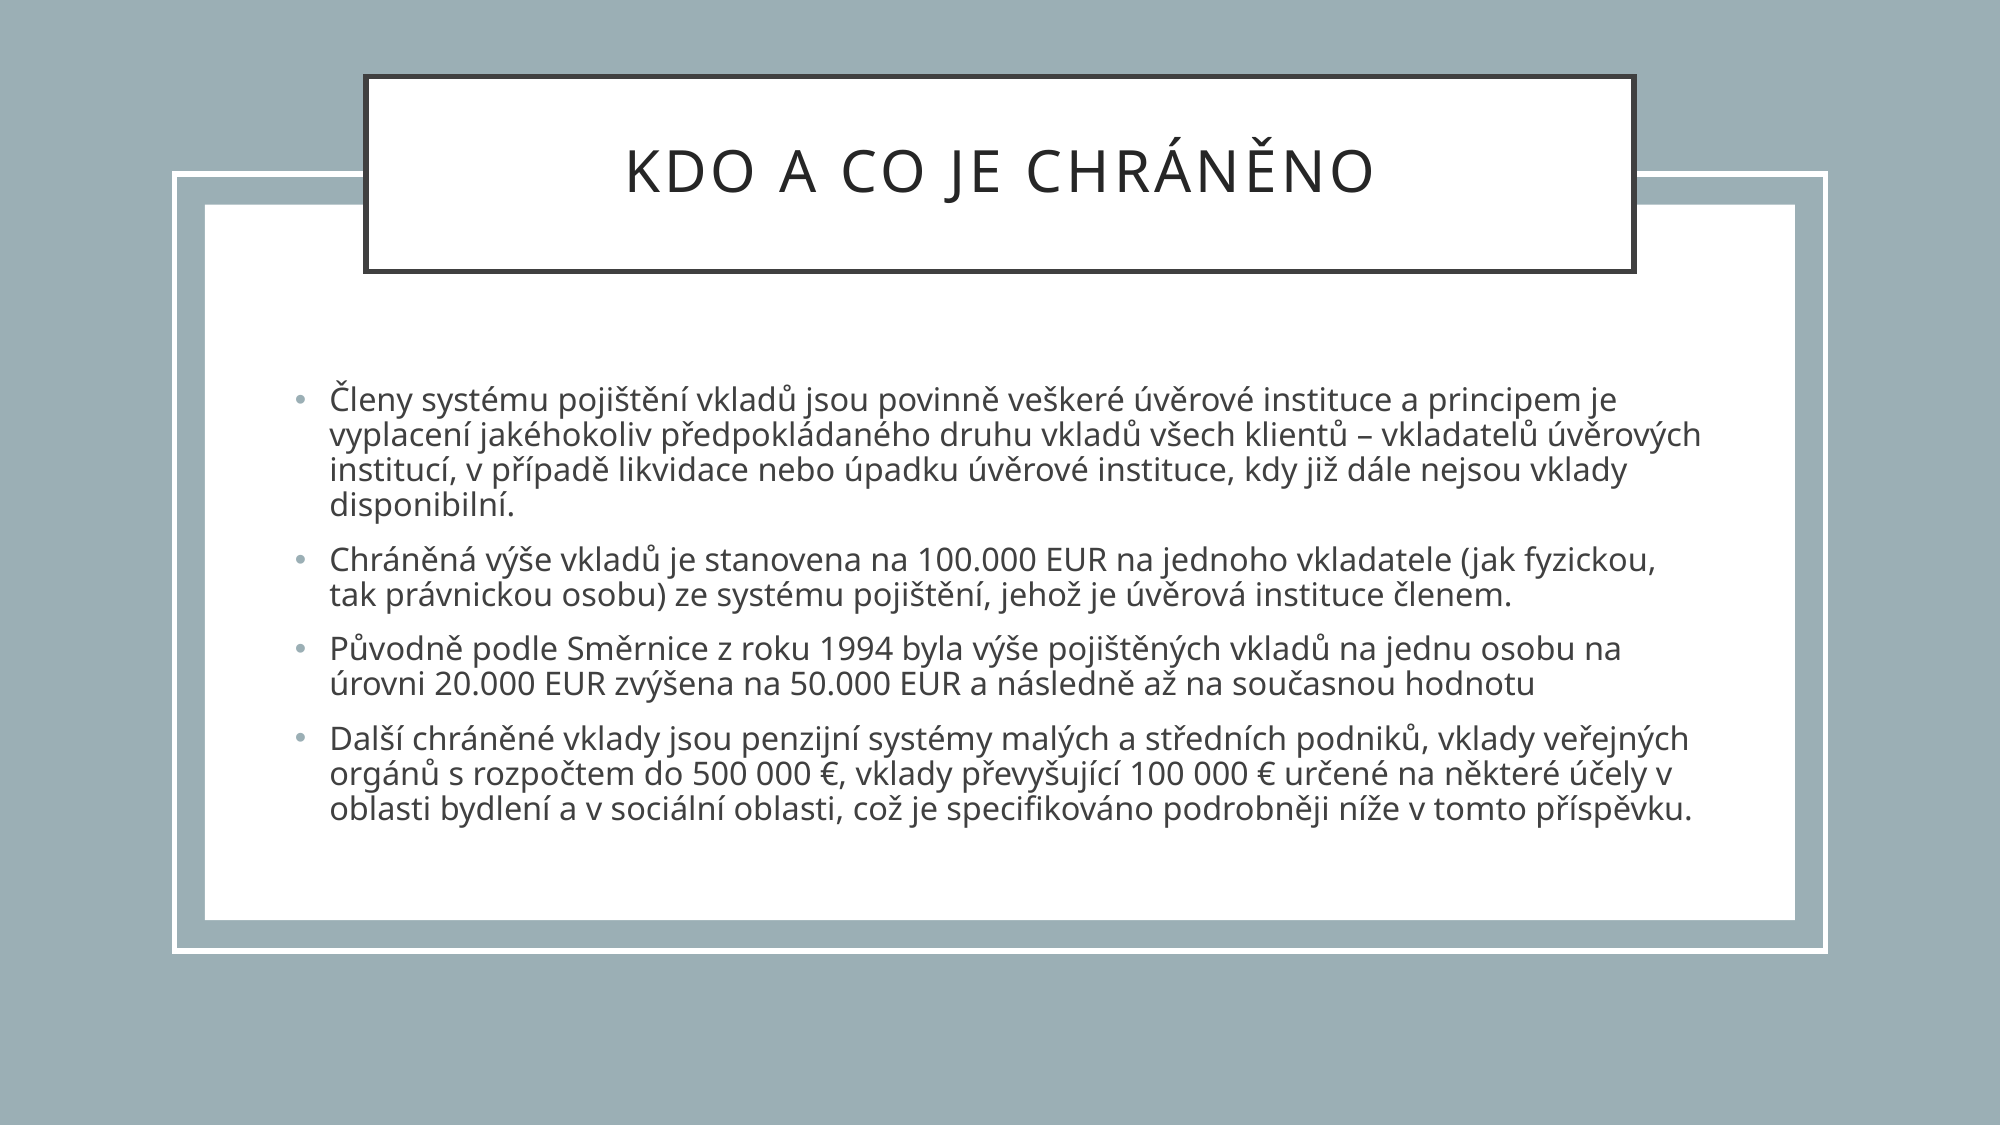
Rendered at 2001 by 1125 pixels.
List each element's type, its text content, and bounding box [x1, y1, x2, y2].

text_box [173, 173, 1827, 952]
title Kdo a Co je chráněno [363, 74, 1637, 274]
list Členy systému pojištění vkladů jsou povinně veškeré úvěrové instituce a principem je vyplacení jakéhokoliv předpokládaného druhu vkladů všech klientů – vkladatelů úvěrových institucí, v případě likvidace nebo úpadku úvěrové instituce, kdy již dále nejsou vklady disponibilní. Chráněná výše vkladů je stanovena na 100.000 EUR na jednoho vkladatele (jak fyzickou, tak právnickou osobu) ze systému pojištění, jehož je úvěrová instituce členem. Původně podle Směrnice z roku 1994 byla výše pojištěných vkladů na jednu osobu na úrovni 20.000 EUR zvýšena na 50.000 EUR a následně až na současnou hodnotu Další chráněné vklady jsou penzijní systémy malých a středních podniků, vklady veřejných orgánů s rozpočtem do 500 000 €, vklady převyšující 100 000 € určené na některé účely v oblasti bydlení a v sociální oblasti, což je specifikováno podrobněji níže v tomto příspěvku. [279, 375, 1721, 849]
text_box [0, 0, 2000, 1125]
